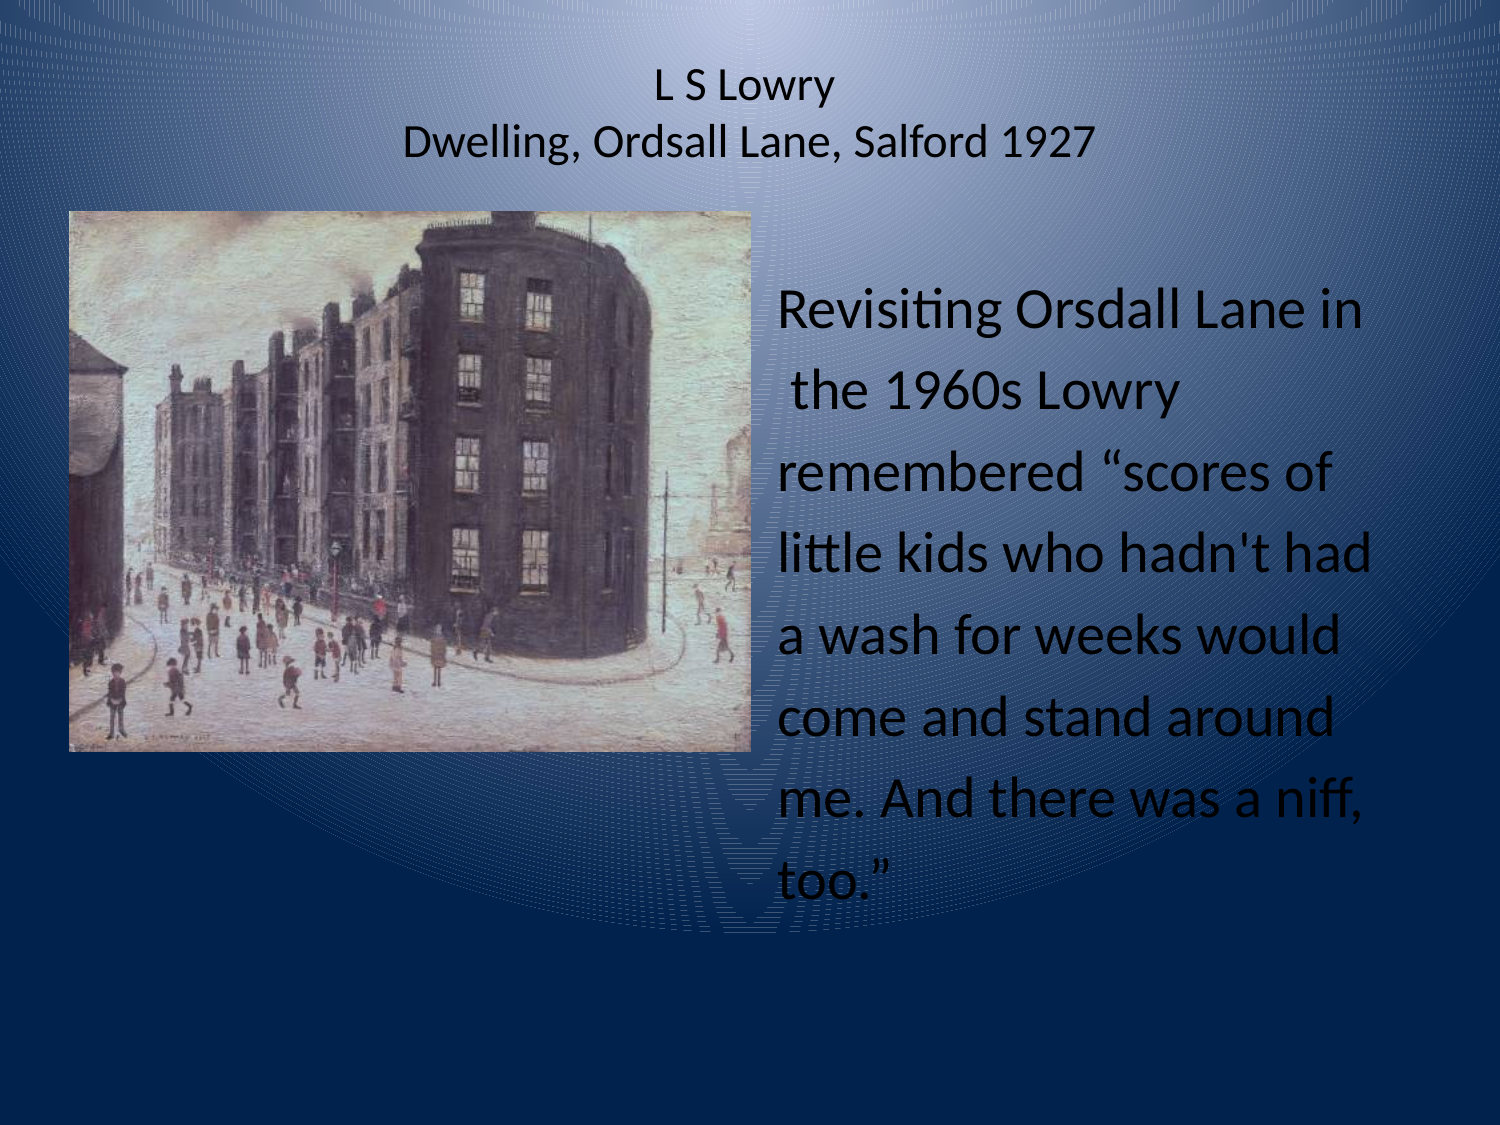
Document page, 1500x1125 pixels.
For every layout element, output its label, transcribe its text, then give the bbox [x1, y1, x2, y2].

list Revisiting Orsdall Lane in the 1960s Lowry remembered “scores of little kids who hadn't had a wash for weeks would come and stand around me. And there was a niff, too.” [762, 262, 1425, 1005]
picture [69, 211, 751, 752]
title L S Lowry Dwelling, Ordsall Lane, Salford 1927 [75, 45, 1425, 233]
